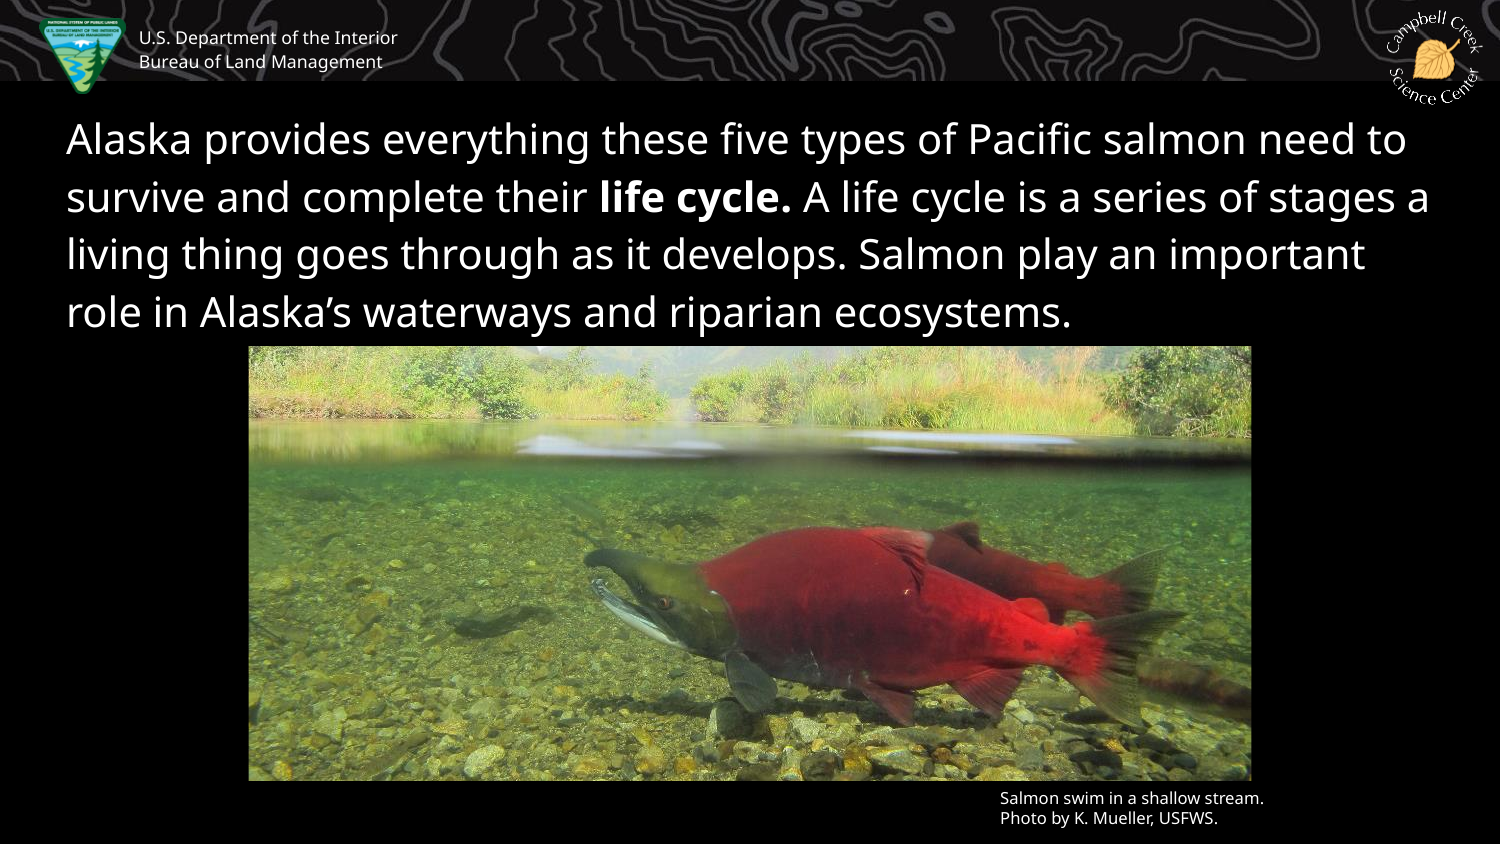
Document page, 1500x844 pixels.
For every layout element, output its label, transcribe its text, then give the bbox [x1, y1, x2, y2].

text_box Salmon swim in a shallow stream. Photo by K. Mueller, USFWS. [985, 772, 1403, 843]
title Alaska provides everything these five types of Pacific salmon need to survive and complete their life cycle. A life cycle is a series of stages a living thing goes through as it develops. Salmon play an important role in Alaska’s waterways and riparian ecosystems. [51, 113, 1449, 307]
picture [248, 345, 1252, 781]
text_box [0, 0, 1500, 105]
